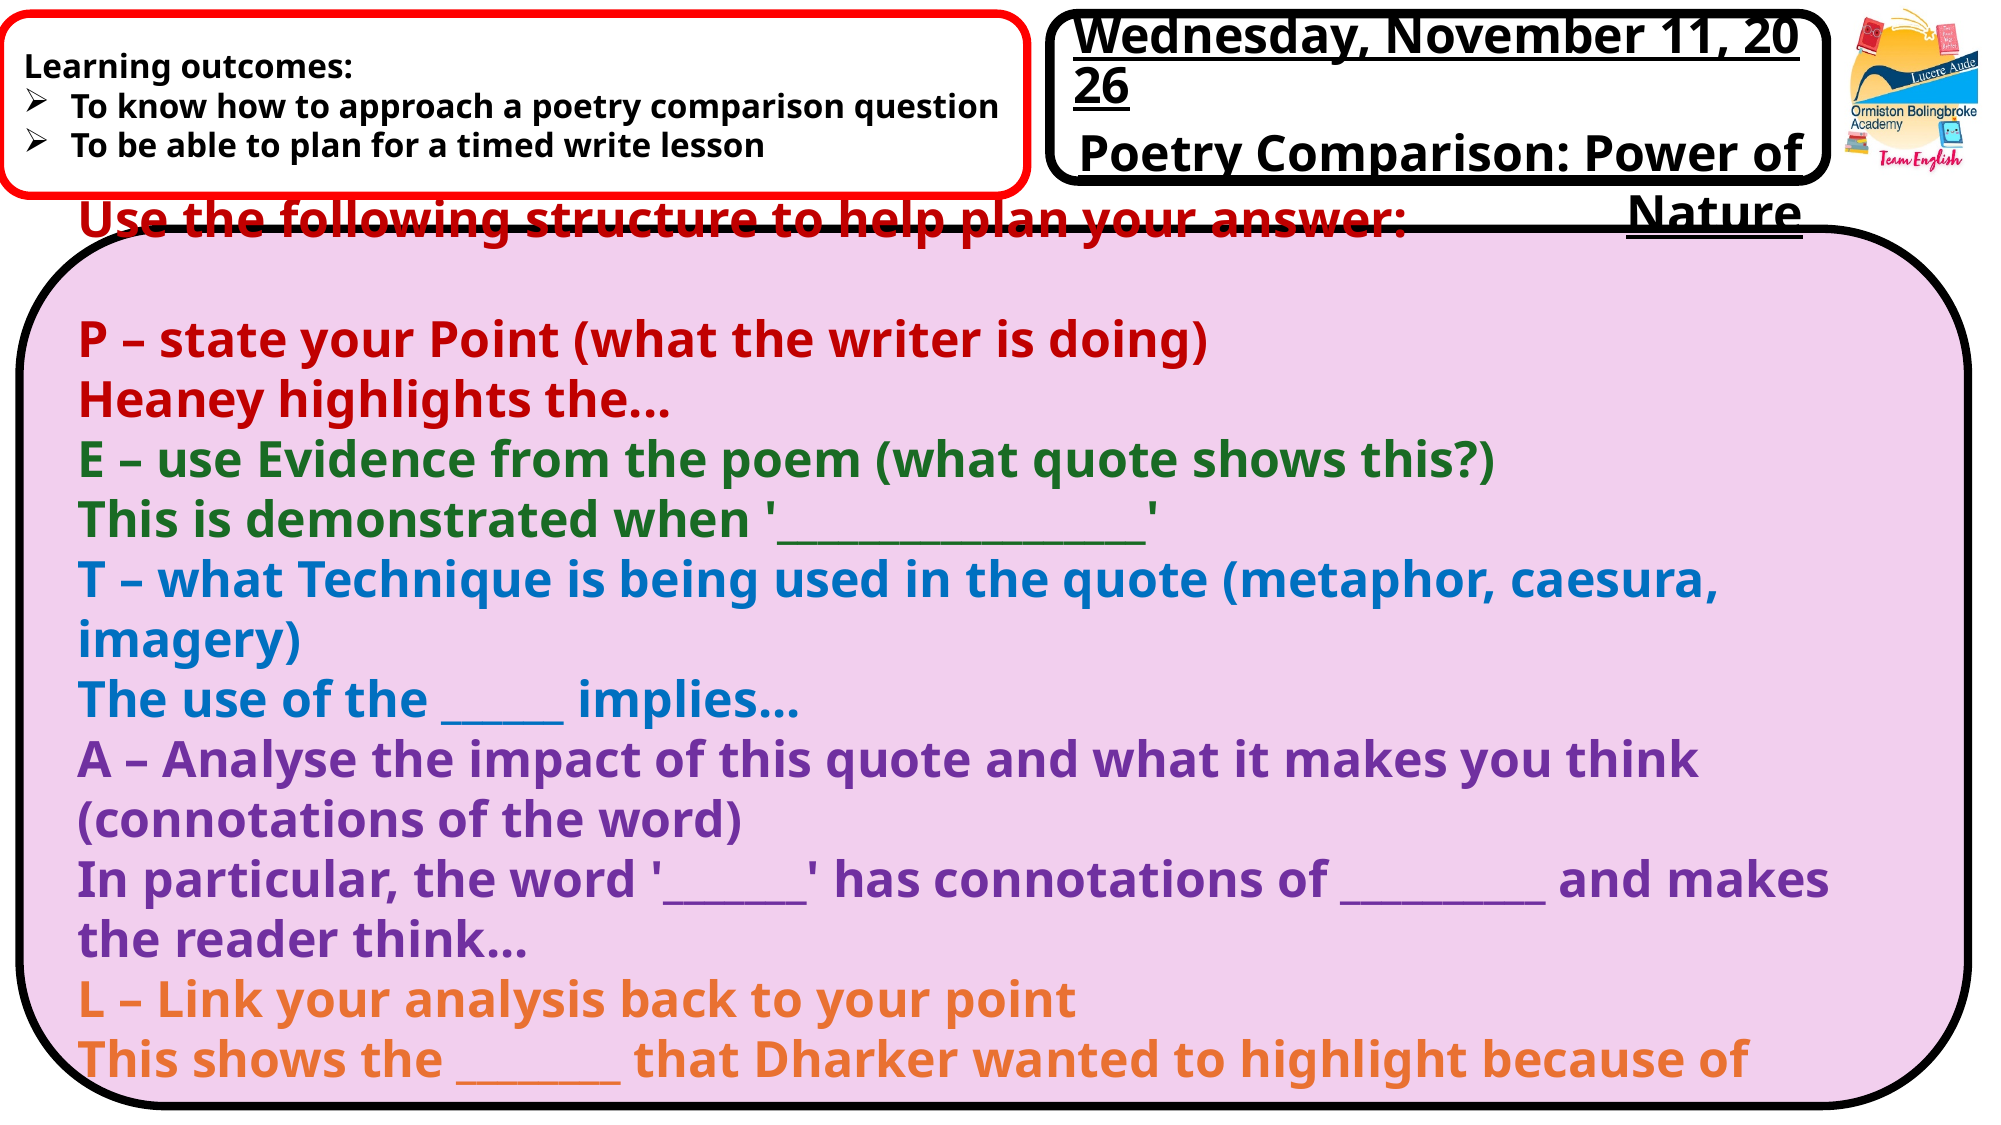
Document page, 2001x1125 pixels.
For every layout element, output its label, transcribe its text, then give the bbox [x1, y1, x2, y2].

text_box Learning outcomes: To know how to approach a poetry comparison question To be able to plan for a timed write lesson [0, 12, 1029, 198]
text_box Wednesday, January 8, 2025 Poetry Comparison: Power of Nature [1048, 12, 1826, 183]
text_box Use the following structure to help plan your answer: P – state your Point (what the writer is doing) Heaney highlights the... E – use Evidence from the poem (what quote shows this?) This is demonstrated when '__________________' T – what Technique is being used in the quote (metaphor, caesura, imagery) The use of the ______ implies... A – Analyse the impact of this quote and what it makes you think (connotations of the word) In particular, the word '_______' has connotations of __________ and makes the reader think... L – Link your analysis back to your point This shows the ________ that Dharker wanted to highlight because of ______________. [17, 227, 1970, 1108]
picture [1826, 4, 2001, 180]
